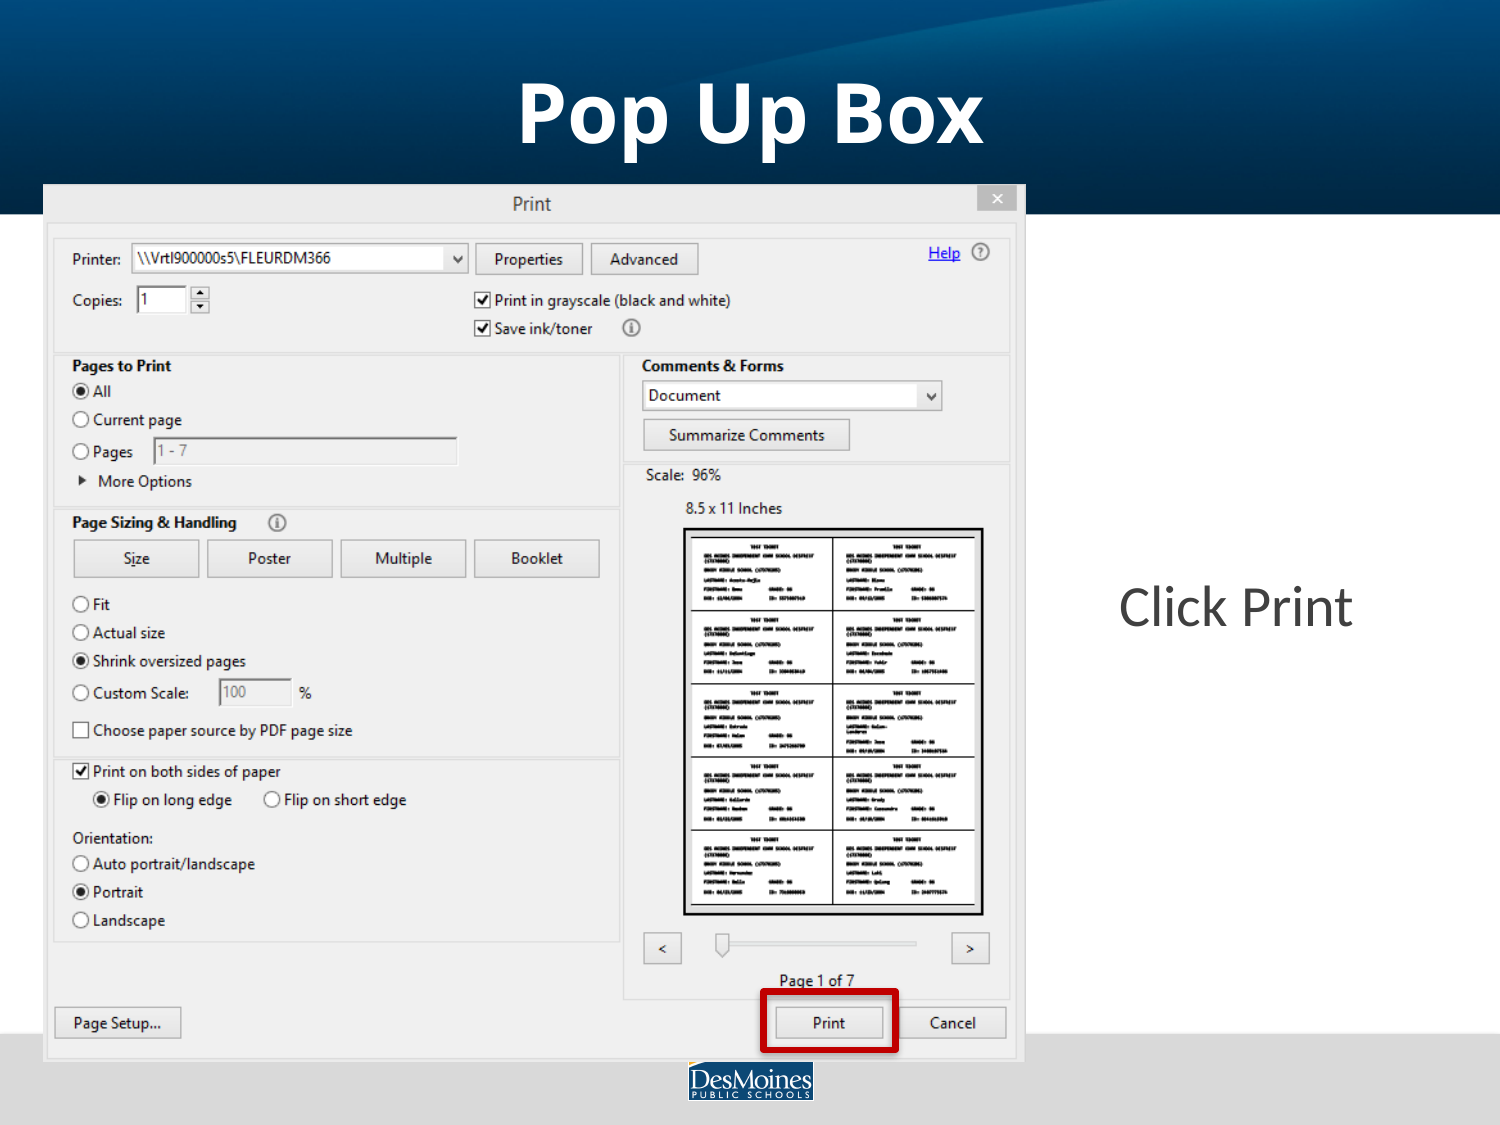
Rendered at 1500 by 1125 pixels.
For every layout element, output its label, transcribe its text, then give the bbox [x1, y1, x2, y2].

text_box Click Print [1104, 560, 1397, 646]
picture [0, 0, 1500, 1100]
title Pop Up Box [75, 5, 1425, 216]
